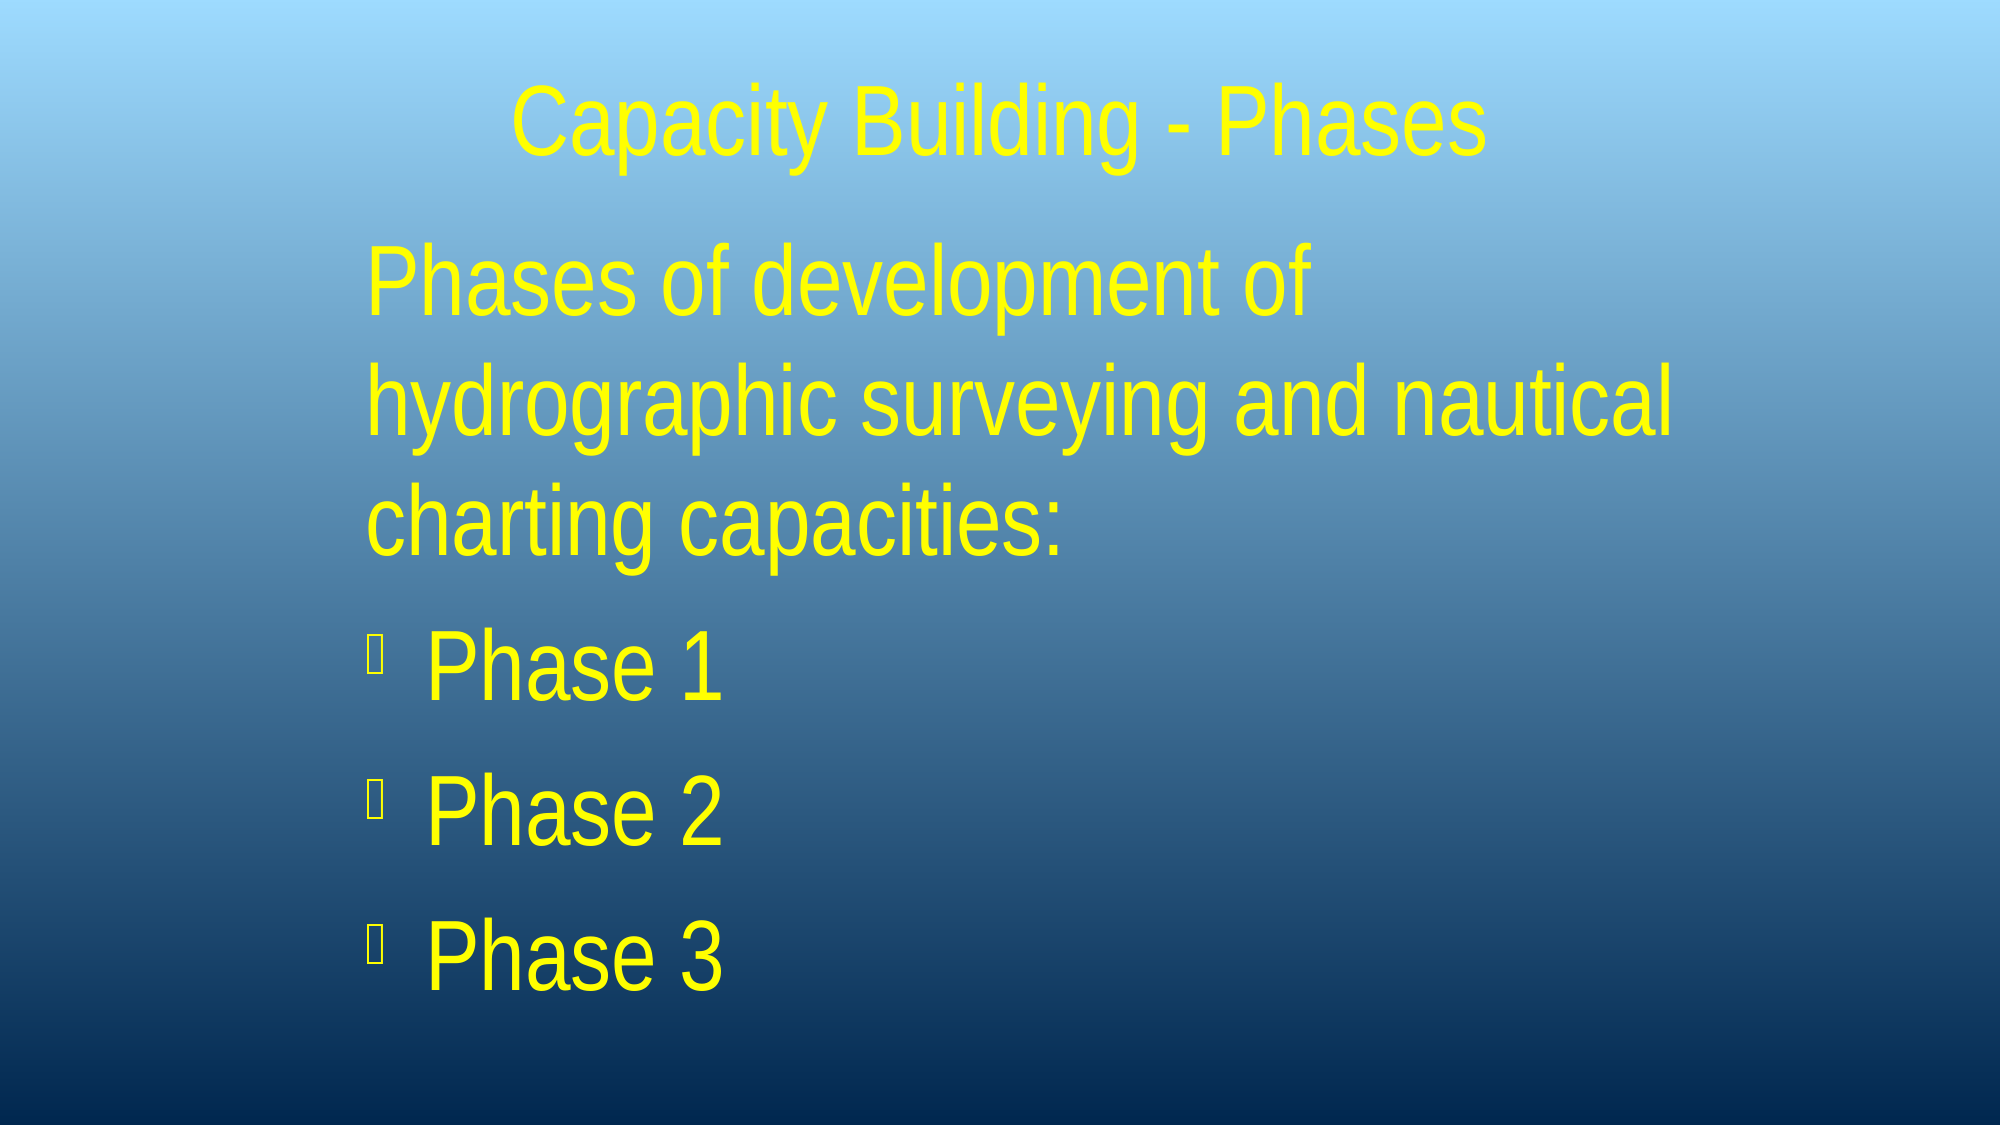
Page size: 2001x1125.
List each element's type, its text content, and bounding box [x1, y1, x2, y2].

title Capacity Building - Phases [249, 57, 1751, 173]
list Phases of development of hydrographic surveying and nautical charting capacities: Phase 1 Phase 2 Phase 3 [349, 207, 1733, 1071]
